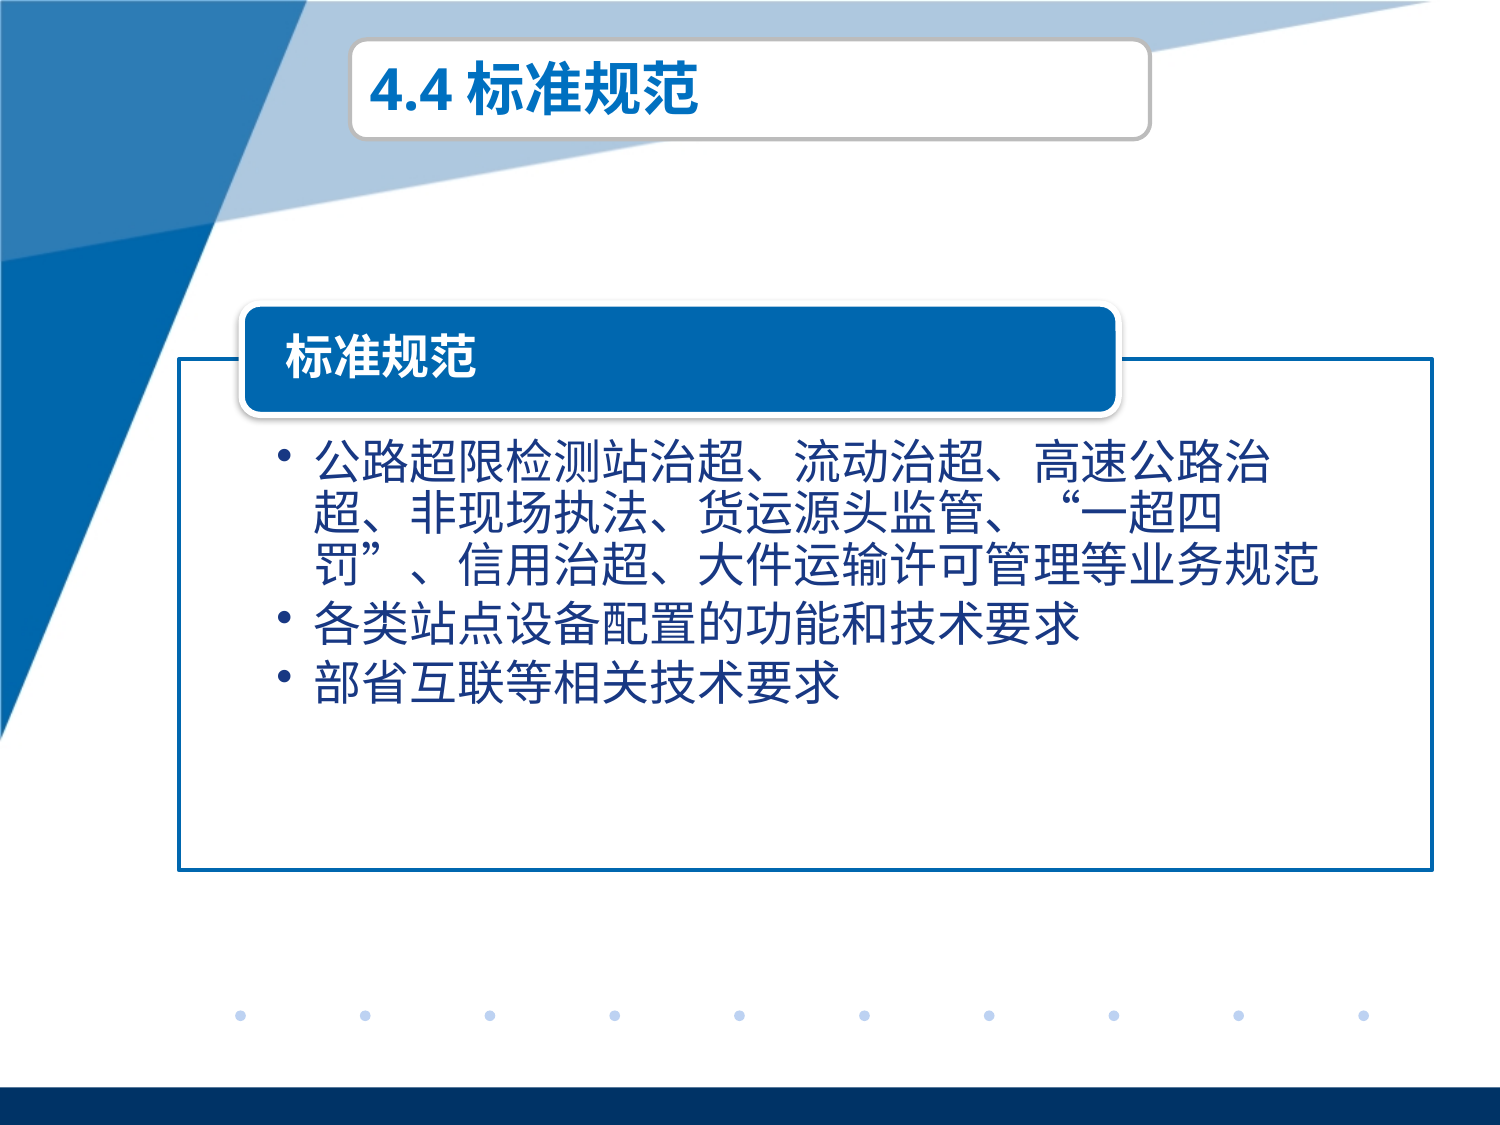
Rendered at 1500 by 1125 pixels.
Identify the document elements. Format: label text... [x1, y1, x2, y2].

text_box 4.4标准规范 [347, 37, 1153, 142]
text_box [178, 253, 1433, 921]
picture [0, 0, 1500, 842]
